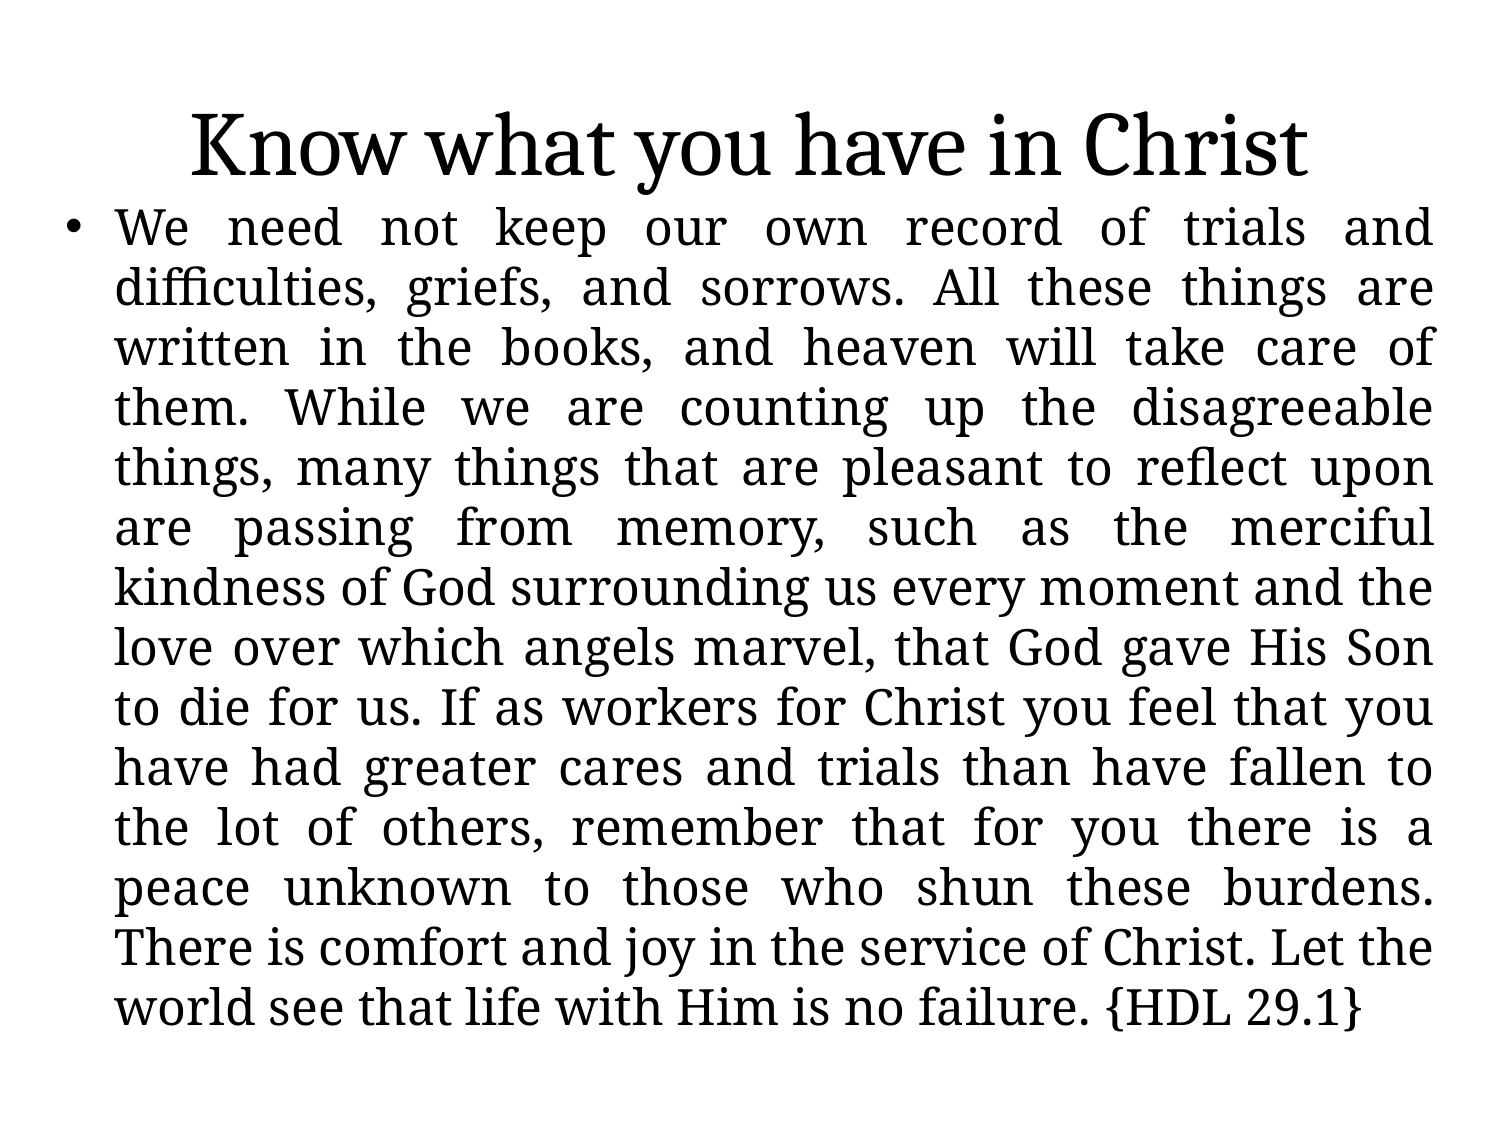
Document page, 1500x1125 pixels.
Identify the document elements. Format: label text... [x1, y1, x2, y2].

list We need not keep our own record of trials and difficulties, griefs, and sorrows. All these things are written in the books, and heaven will take care of them. While we are counting up the disagreeable things, many things that are pleasant to reflect upon are passing from memory, such as the merciful kindness of God surrounding us every moment and the love over which angels marvel, that God gave His Son to die for us. If as workers for Christ you feel that you have had greater cares and trials than have fallen to the lot of others, remember that for you there is a peace unknown to those who shun these burdens. There is comfort and joy in the service of Christ. Let the world see that life with Him is no failure. {HDL 29.1} [50, 187, 1450, 1075]
title Know what you have in Christ [75, 45, 1425, 187]
